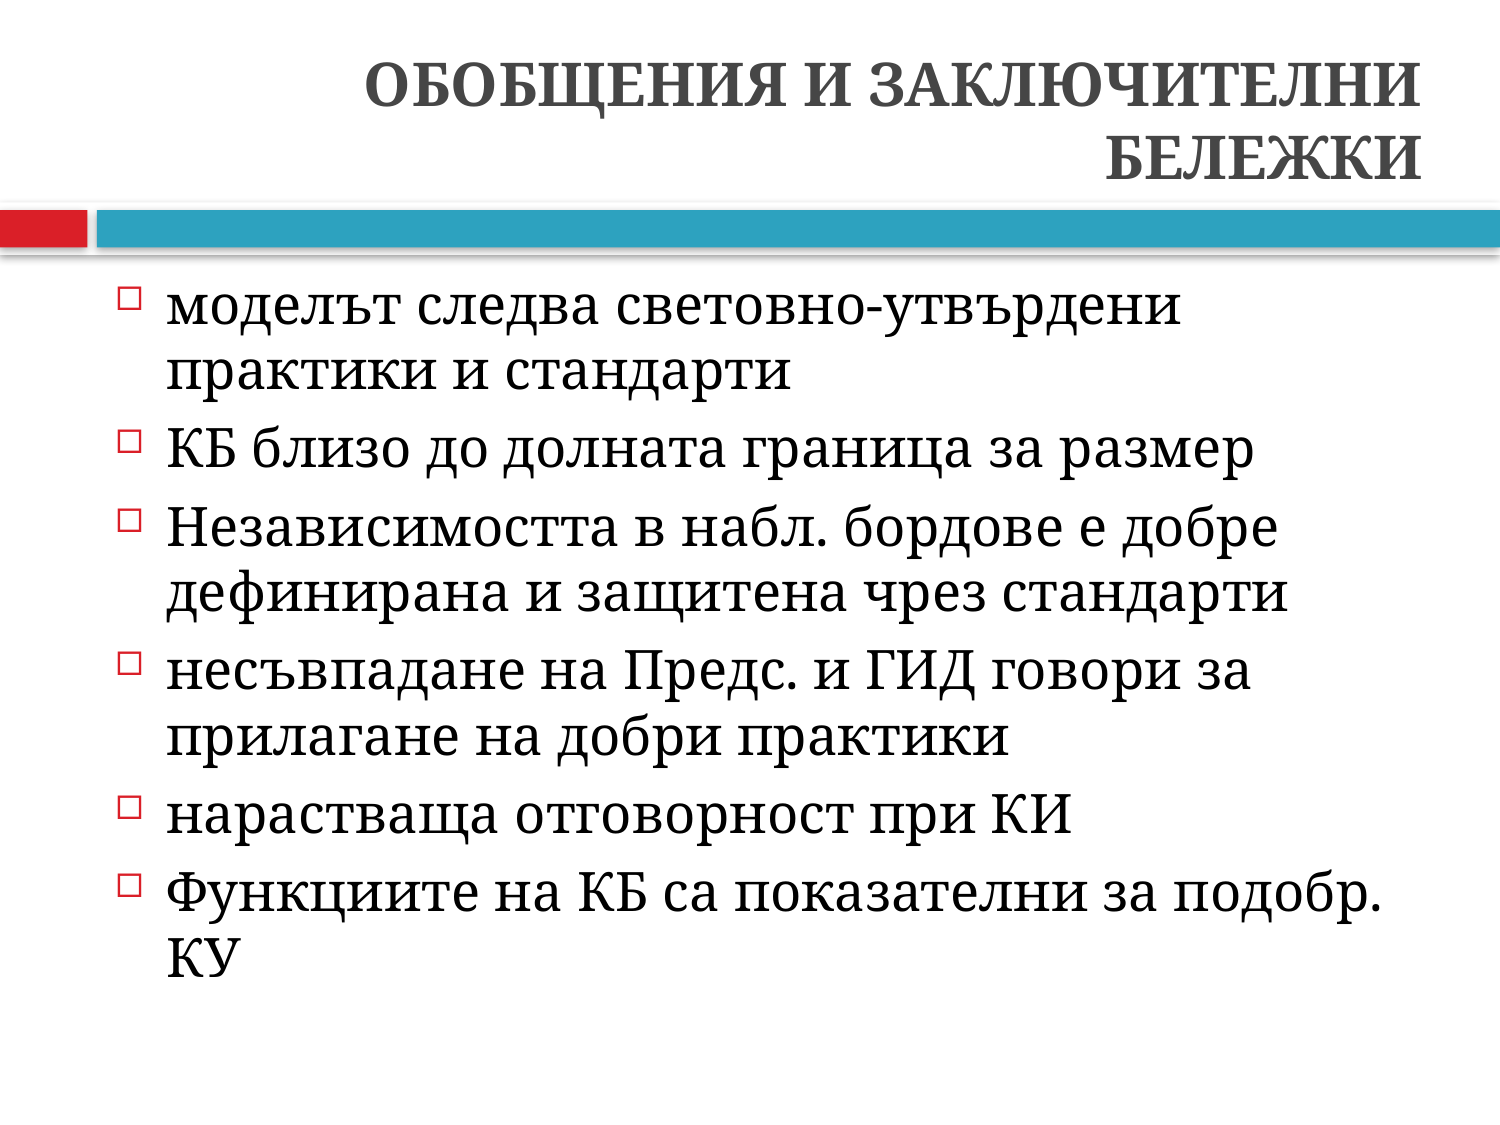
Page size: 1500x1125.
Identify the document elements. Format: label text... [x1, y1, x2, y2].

list моделът следва световно-утвърдени практики и стандарти КБ близо до долната граница за размер Независимостта в набл. бордове е добре дефинирана и защитена чрез стандарти несъвпадане на Предс. и ГИД говори за прилагане на добри практики нарастваща отговорност при КИ Функциите на КБ са показателни за подобр. КУ [100, 262, 1438, 1000]
title Обобщения и заключителни бележки [100, 37, 1438, 200]
